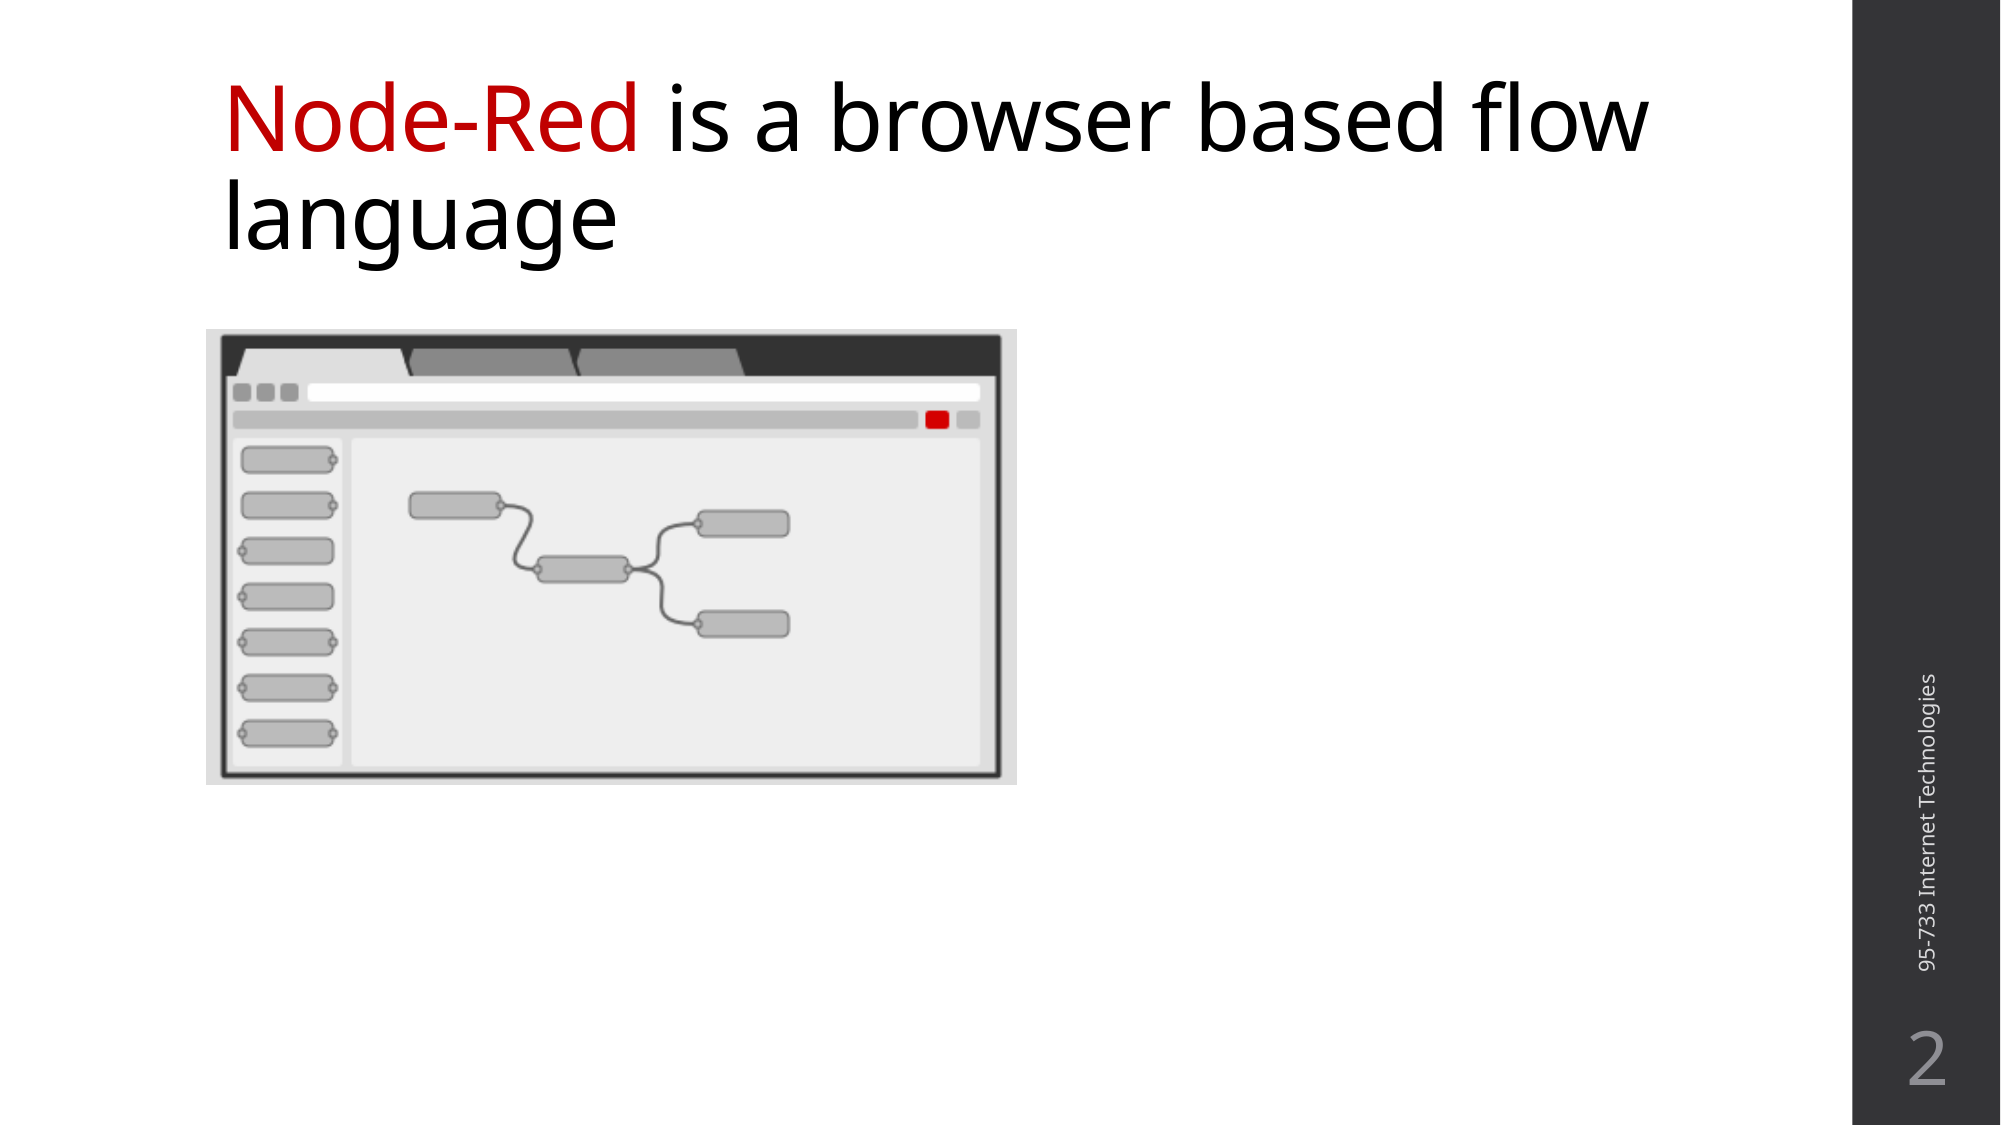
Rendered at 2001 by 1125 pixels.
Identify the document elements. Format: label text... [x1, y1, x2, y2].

picture [206, 329, 1017, 785]
title Node-Red is a browser based flow language [206, 60, 1797, 278]
slide_number 2 [1852, 1012, 2000, 1110]
footer 95-733 Internet Technologies [1897, 400, 1958, 988]
